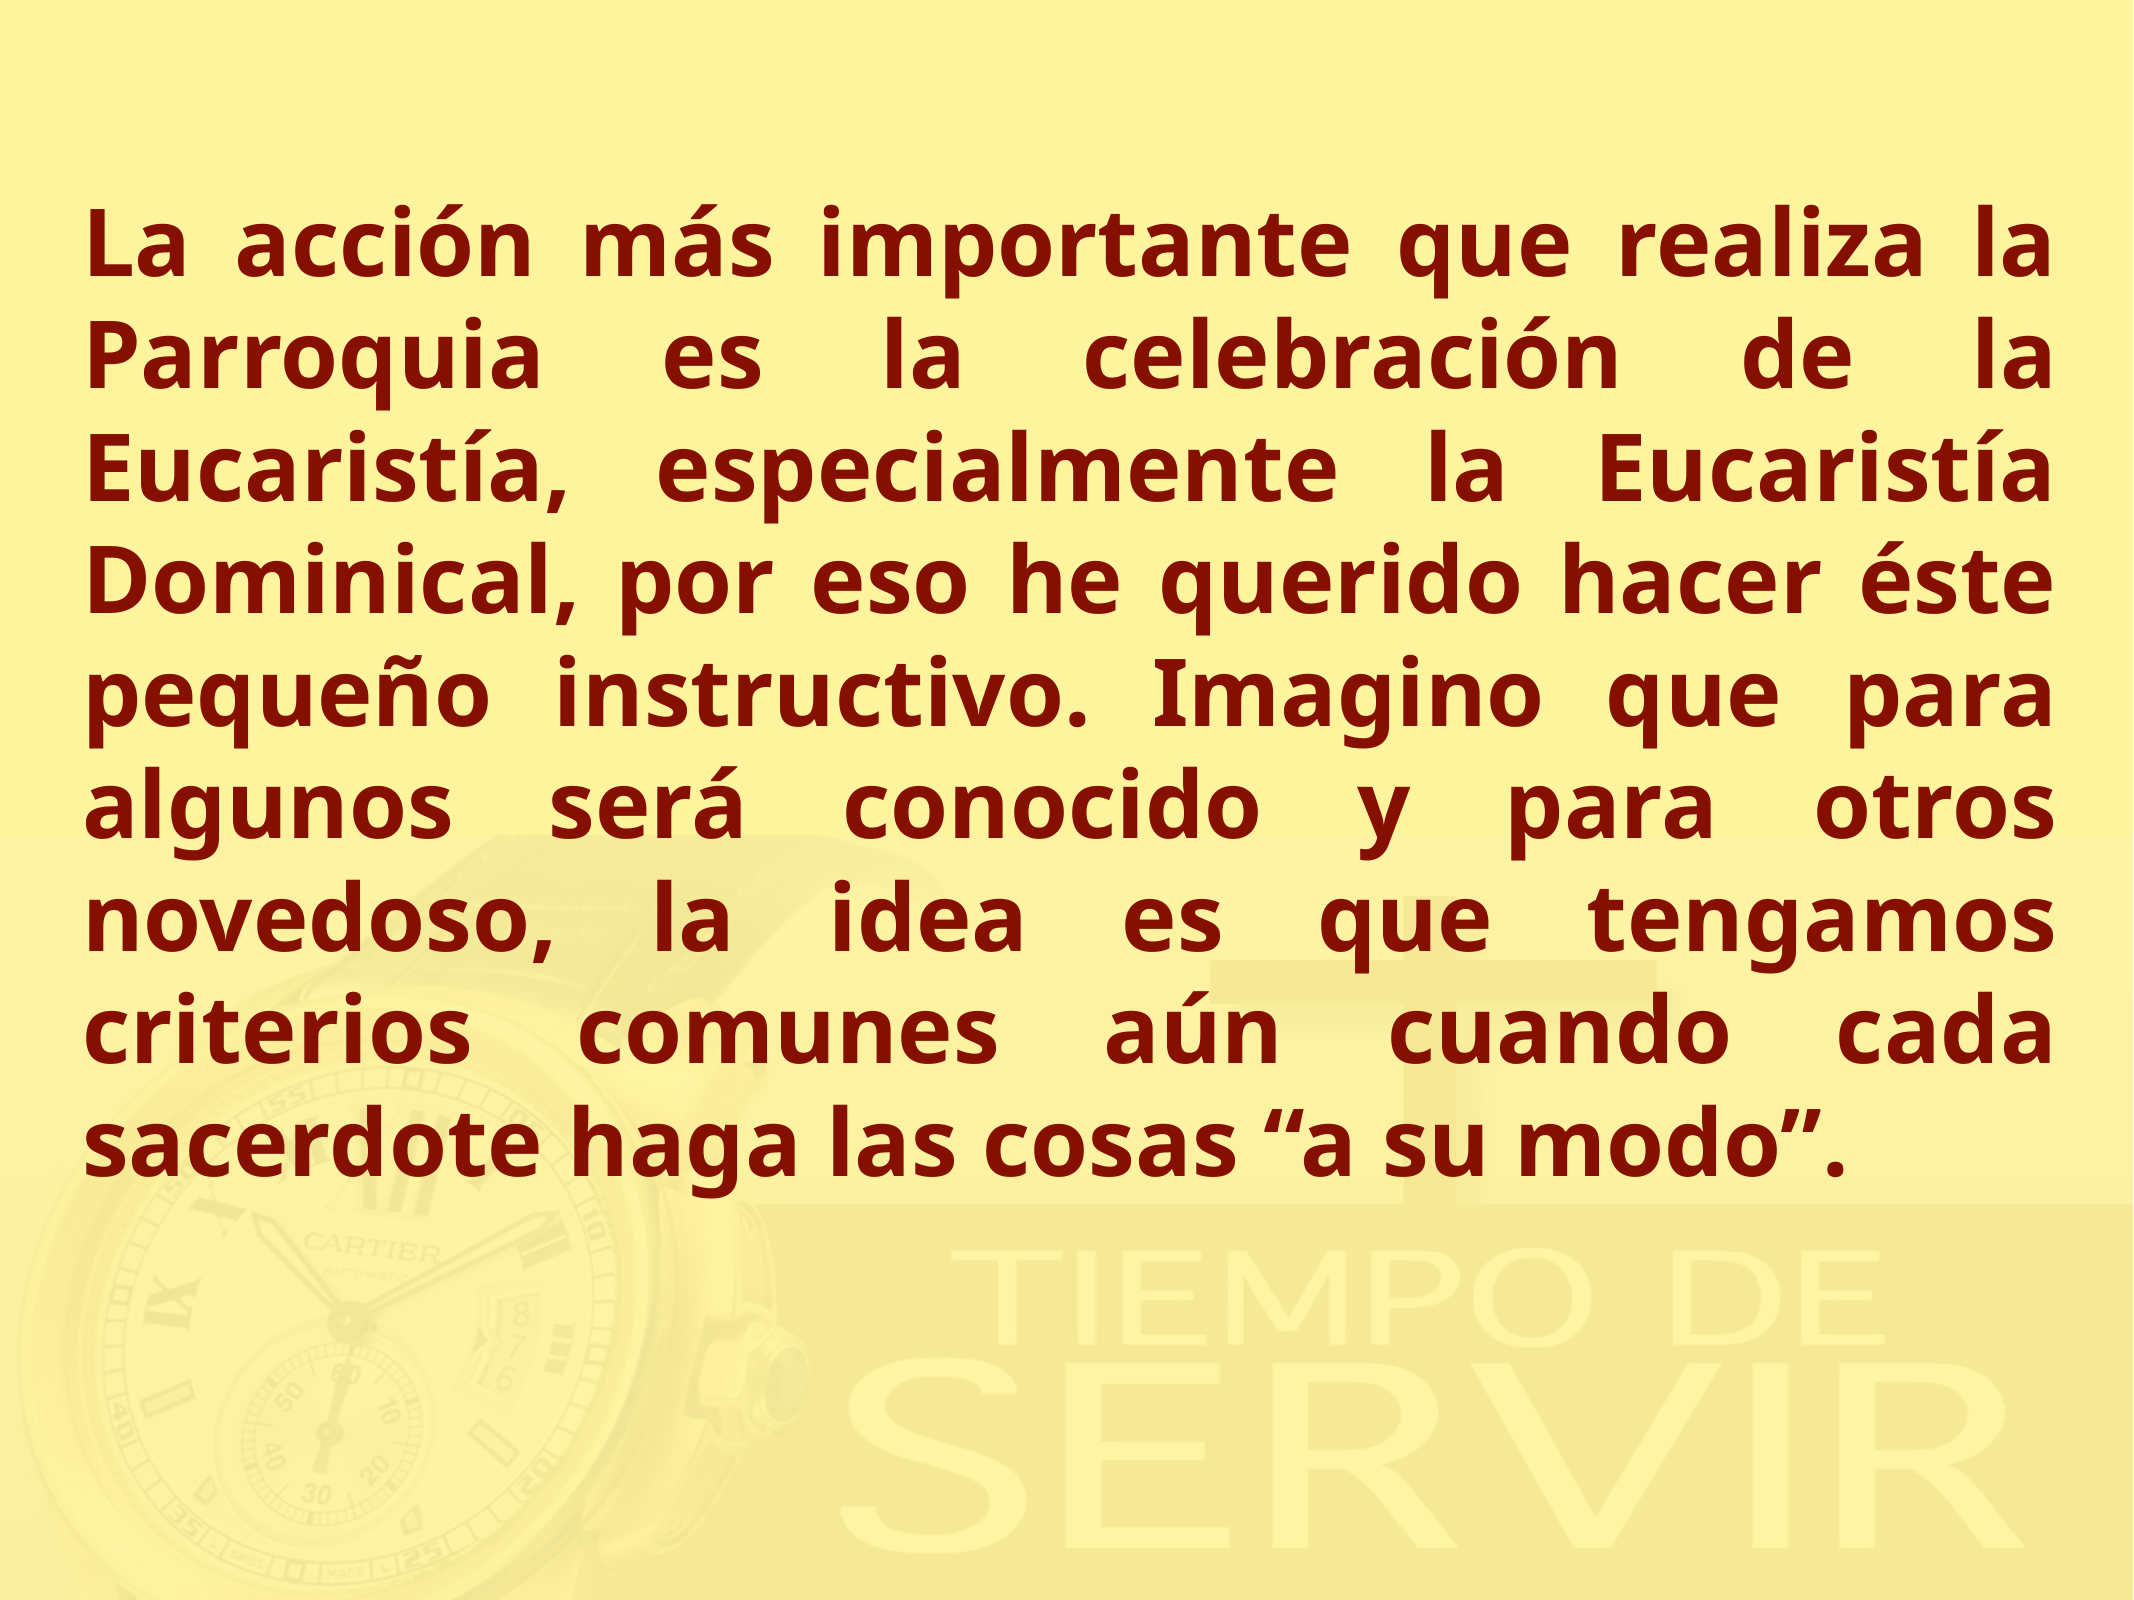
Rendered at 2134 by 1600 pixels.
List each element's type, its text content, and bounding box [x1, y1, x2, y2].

picture [0, 835, 2134, 1600]
subtitle La acción más importante que realiza la Parroquia es la celebración de la Eucaristía, especialmente la Eucaristía Dominical, por eso he querido hacer éste pequeño instructivo. Imagino que para algunos será conocido y para otros novedoso, la idea es que tengamos criterios comunes aún cuando cada sacerdote haga las cosas “a su modo”. [73, 173, 2067, 828]
